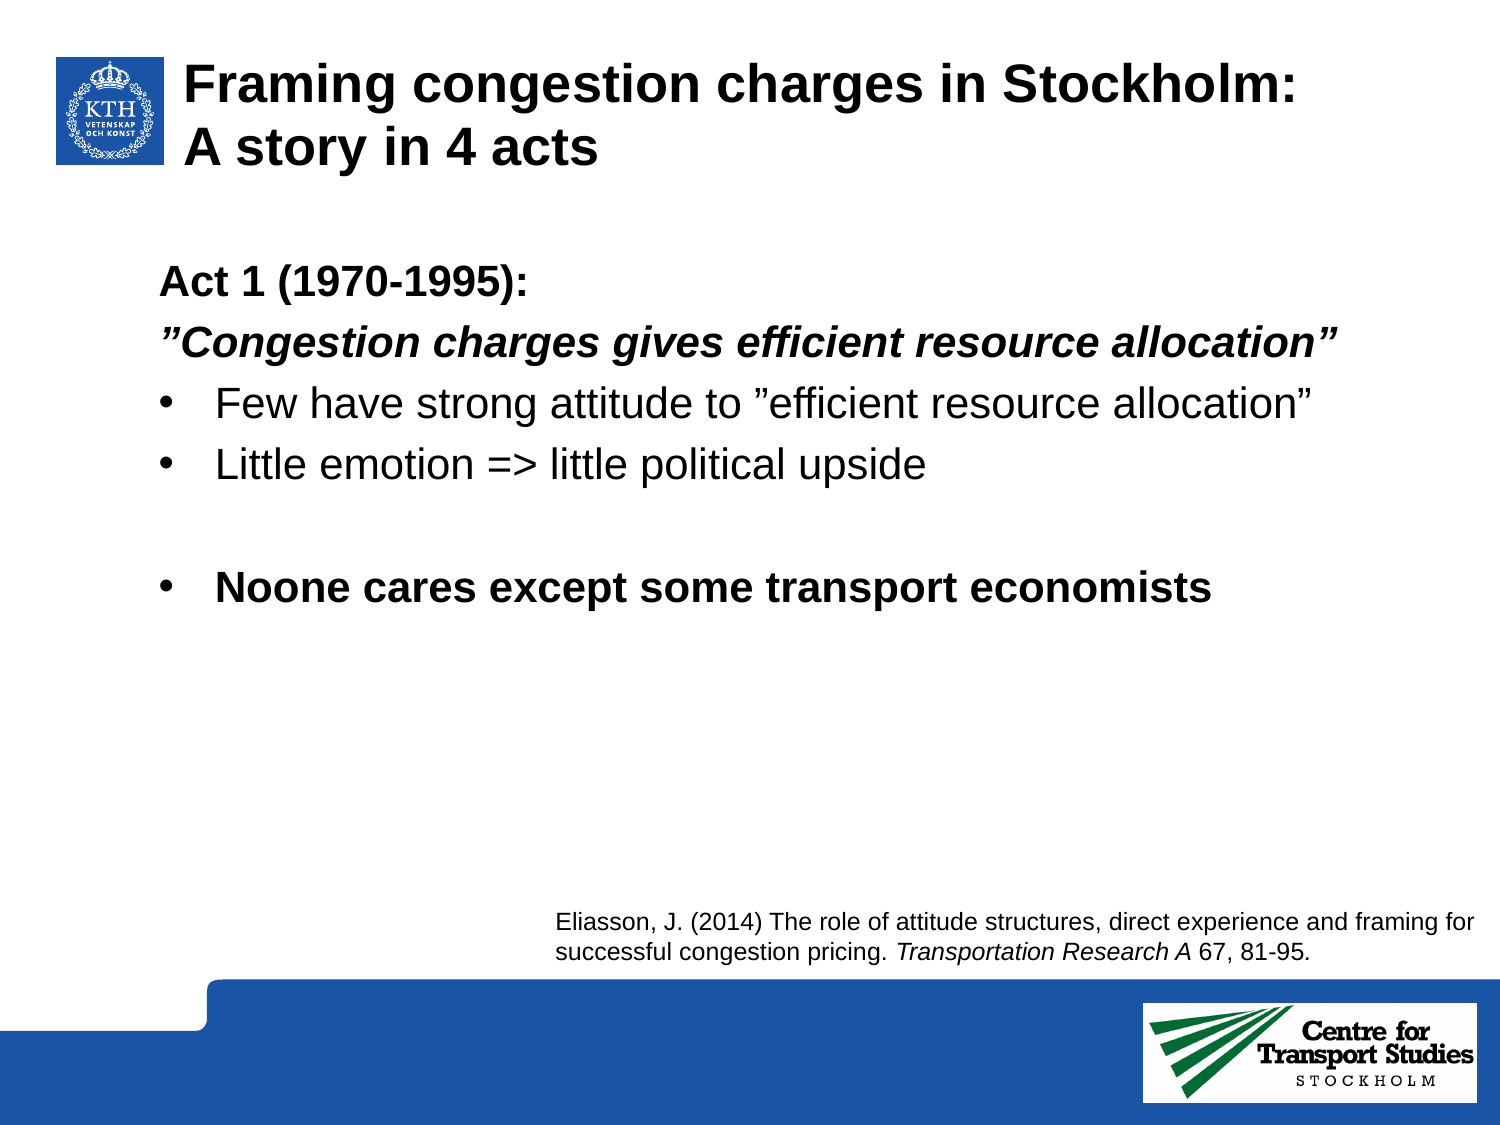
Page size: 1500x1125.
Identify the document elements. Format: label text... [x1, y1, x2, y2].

list Act 1 (1970-1995): ”Congestion charges gives efficient resource allocation” Few have strong attitude to ”efficient resource allocation” Little emotion => little political upside Noone cares except some transport economists [158, 252, 1463, 707]
text_box Eliasson, J. (2014) The role of attitude structures, direct experience and framing for successful congestion pricing. Transportation Research A 67, 81-95. [540, 898, 1494, 973]
title Framing congestion charges in Stockholm: A story in 4 acts [183, 50, 1447, 180]
picture [1143, 1003, 1477, 1103]
